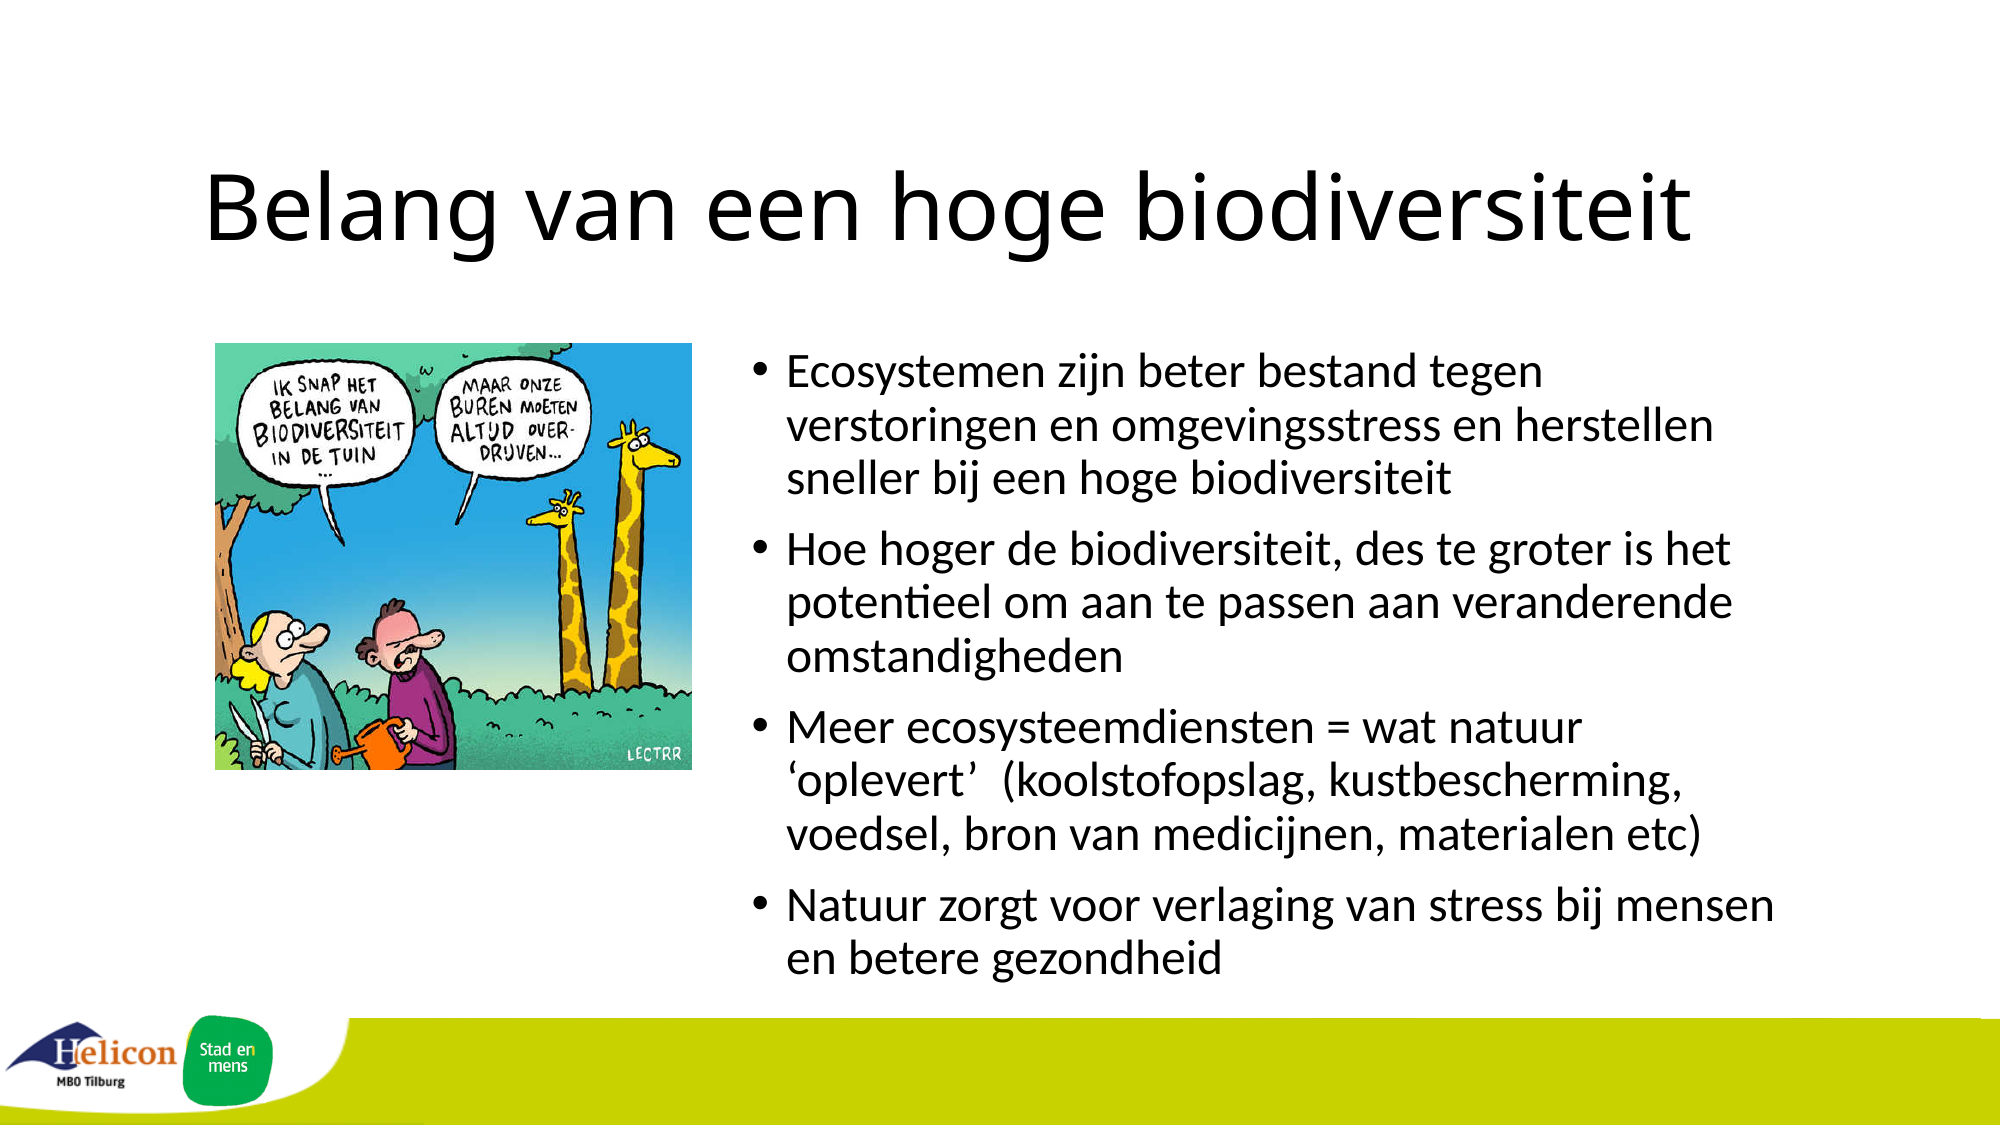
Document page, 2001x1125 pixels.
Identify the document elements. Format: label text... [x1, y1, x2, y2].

picture [215, 343, 692, 770]
picture [0, 1013, 424, 1125]
list Ecosystemen zijn beter bestand tegen verstoringen en omgevingsstress en herstellen sneller bij een hoge biodiversiteit Hoe hoger de biodiversiteit, des te groter is het potentieel om aan te passen aan veranderende omstandigheden Meer ecosysteemdiensten = wat natuur ‘oplevert’ (koolstofopslag, kustbescherming, voedsel, bron van medicijnen, materialen etc) Natuur zorgt voor verlaging van stress bij mensen en betere gezondheid [736, 337, 1808, 1001]
title Belang van een hoge biodiversiteit [187, 99, 1808, 323]
